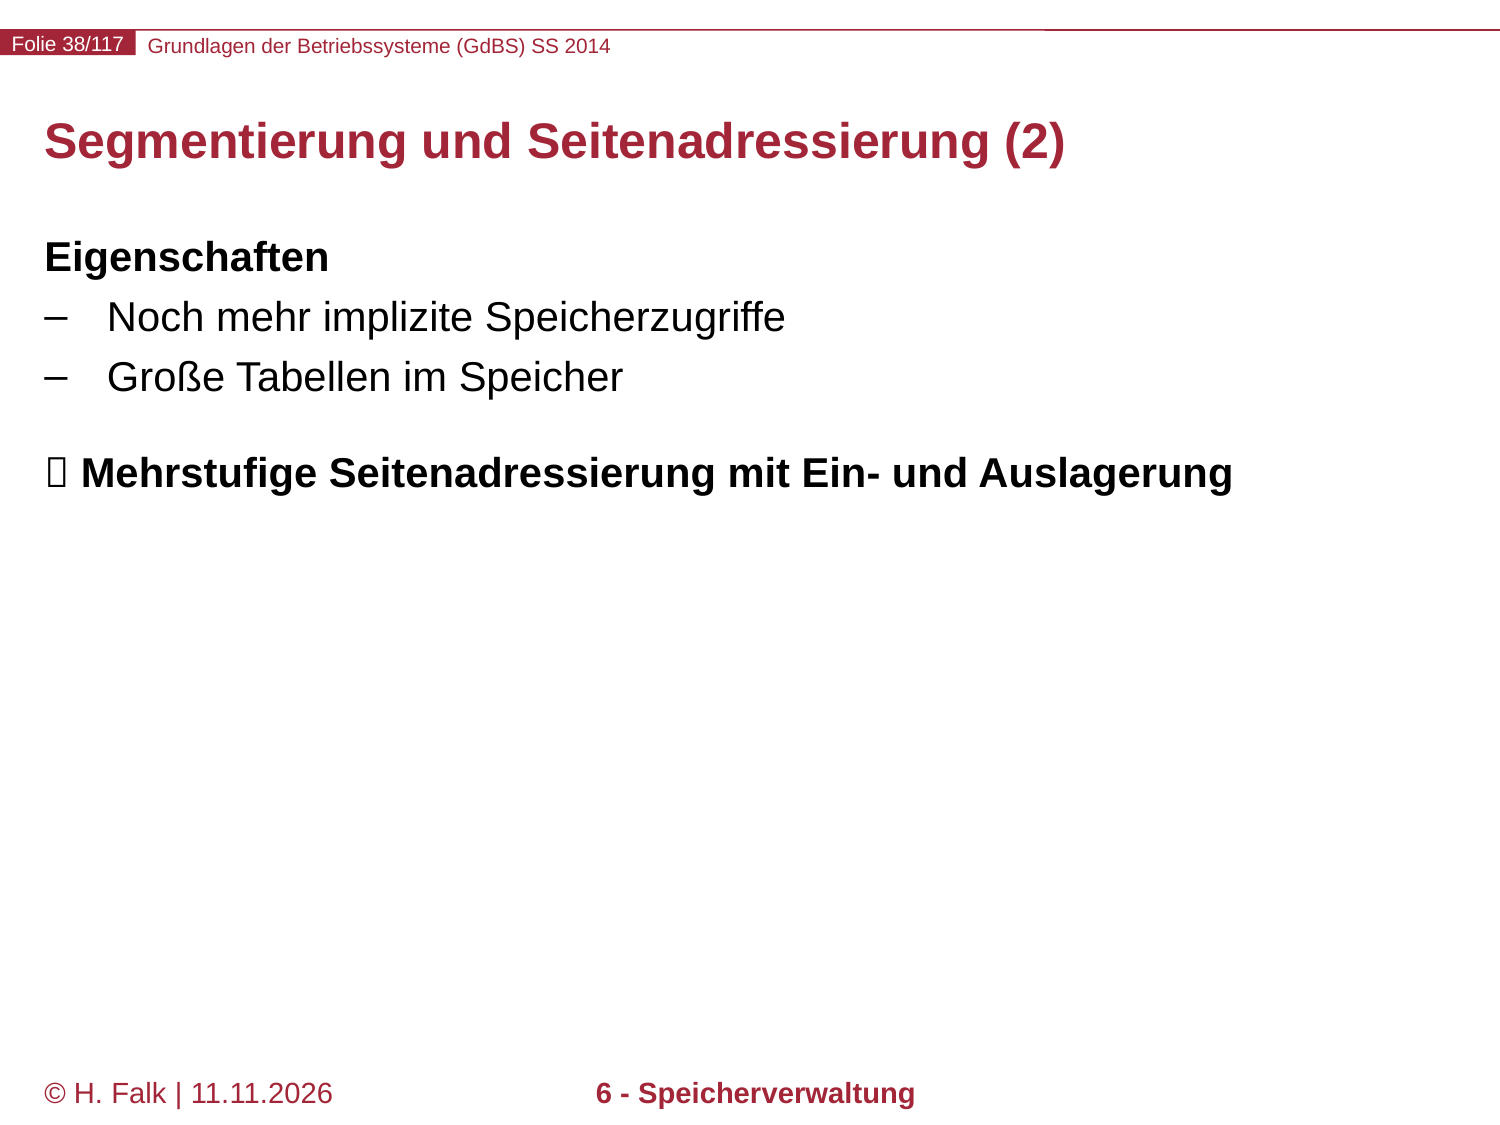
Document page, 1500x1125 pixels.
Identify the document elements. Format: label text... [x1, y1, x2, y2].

footer 6 - Speicherverwaltung [301, 1066, 1211, 1125]
title Segmentierung und Seitenadressierung (2) [29, 90, 1471, 198]
list Eigenschaften Noch mehr implizite Speicherzugriffe Große Tabellen im Speicher  Mehrstufige Seitenadressierung mit Ein- und Auslagerung [29, 227, 1471, 1047]
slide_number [29, 1066, 301, 1125]
